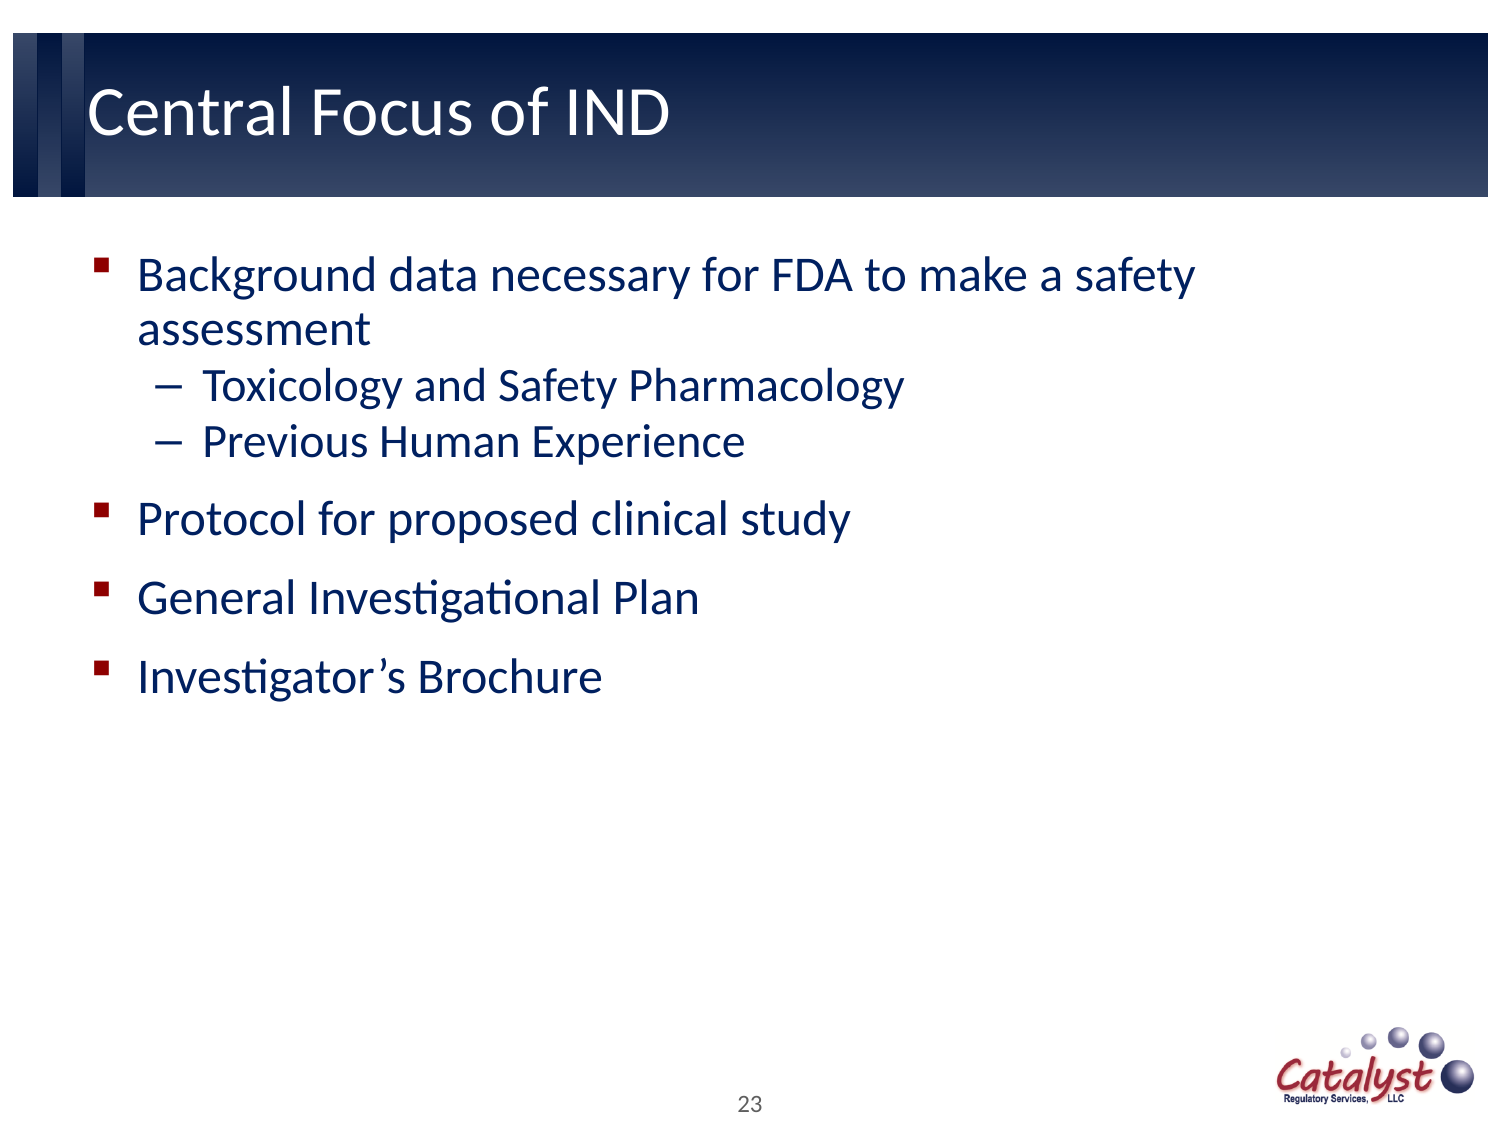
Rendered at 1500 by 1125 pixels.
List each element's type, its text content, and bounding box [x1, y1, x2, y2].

picture [1275, 1025, 1475, 1105]
title Central Focus of IND [72, 70, 1423, 158]
list Background data necessary for FDA to make a safety assessment Toxicology and Safety Pharmacology Previous Human Experience Protocol for proposed clinical study General Investigational Plan Investigator’s Brochure [75, 240, 1425, 1005]
